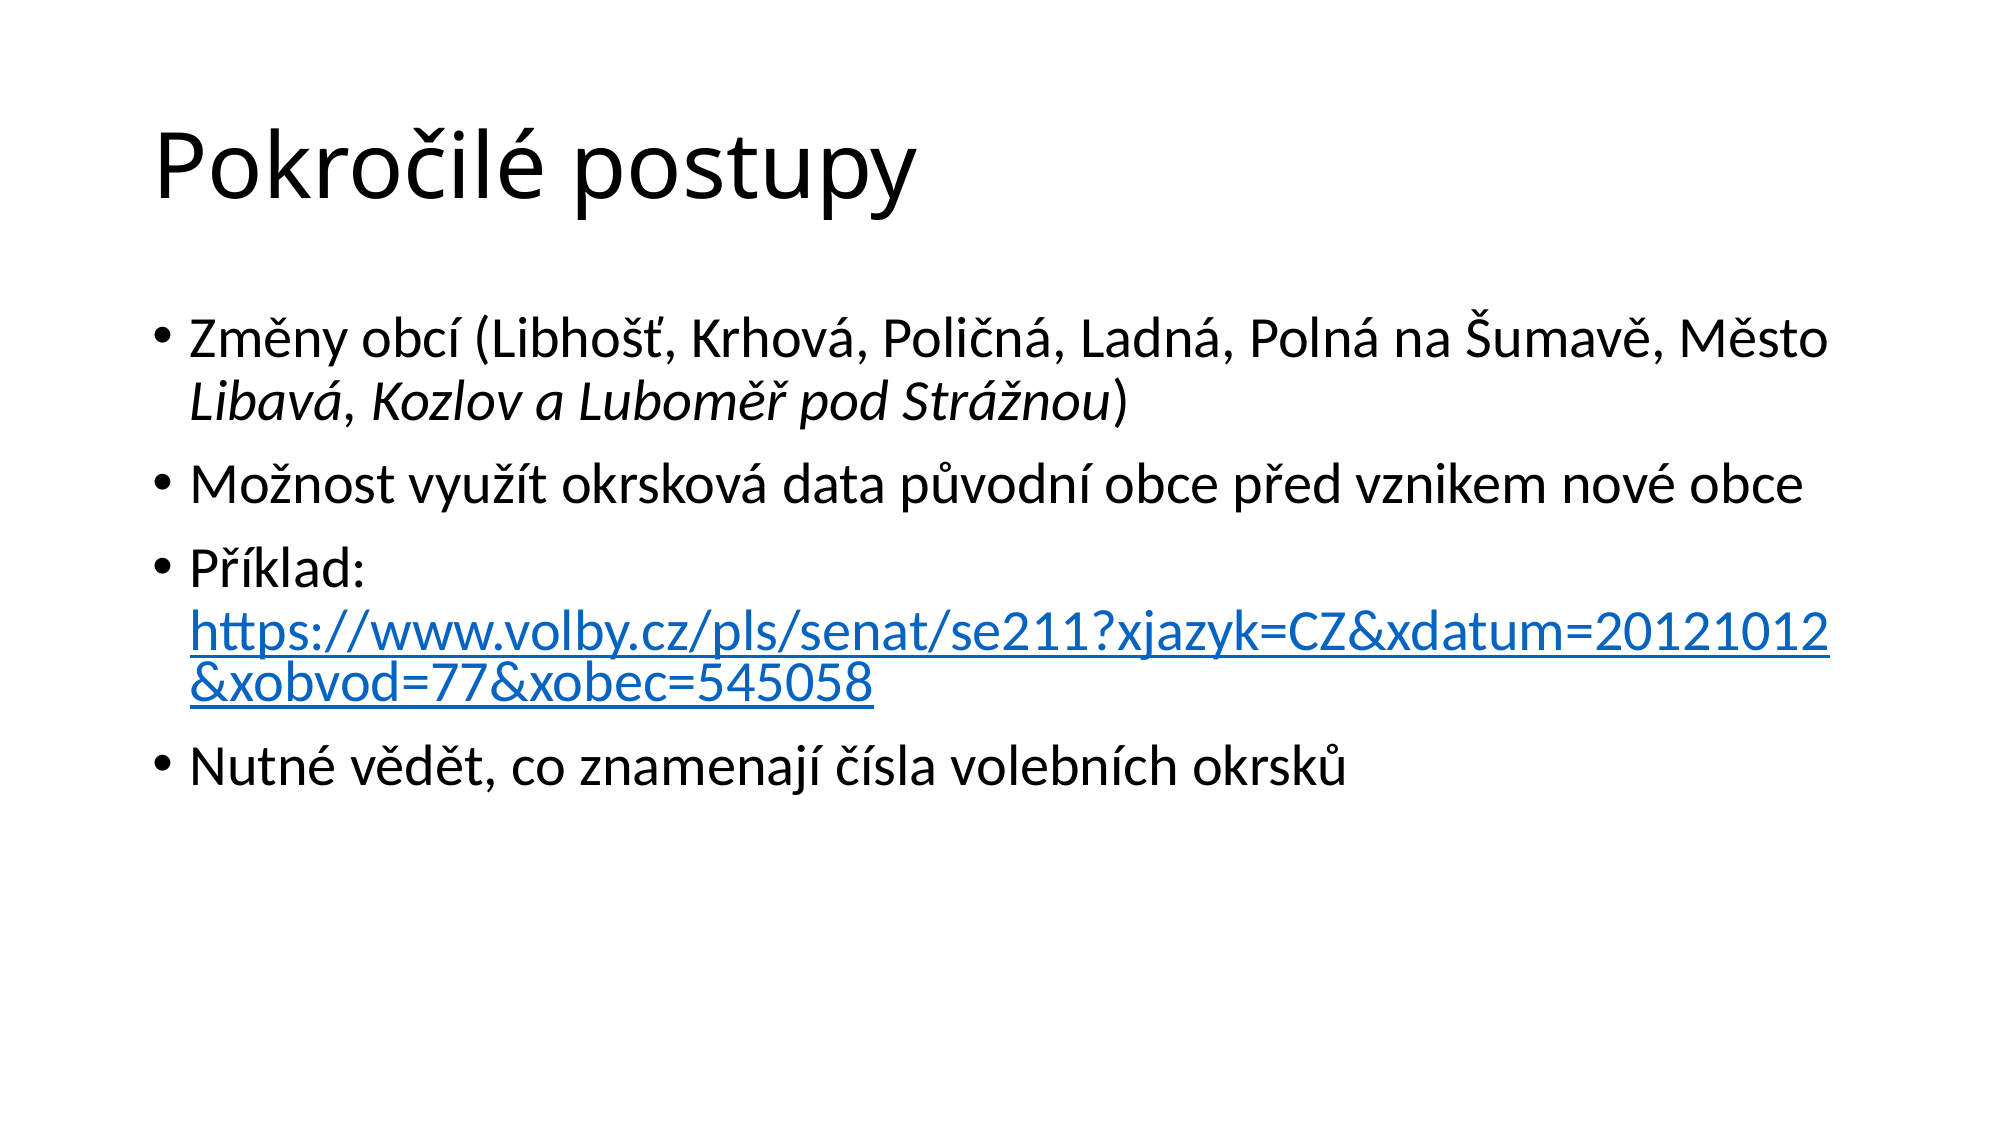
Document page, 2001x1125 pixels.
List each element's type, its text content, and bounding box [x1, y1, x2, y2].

title Pokročilé postupy [137, 59, 1863, 278]
list Změny obcí (Libhošť, Krhová, Poličná, Ladná, Polná na Šumavě, Město Libavá, Kozlov a Luboměř pod Strážnou) Možnost využít okrsková data původní obce před vznikem nové obce Příklad: https://www.volby.cz/pls/senat/se211?xjazyk=CZ&xdatum=20121012&xobvod=77&xobec=545058 Nutné vědět, co znamenají čísla volebních okrsků [137, 299, 1863, 1014]
